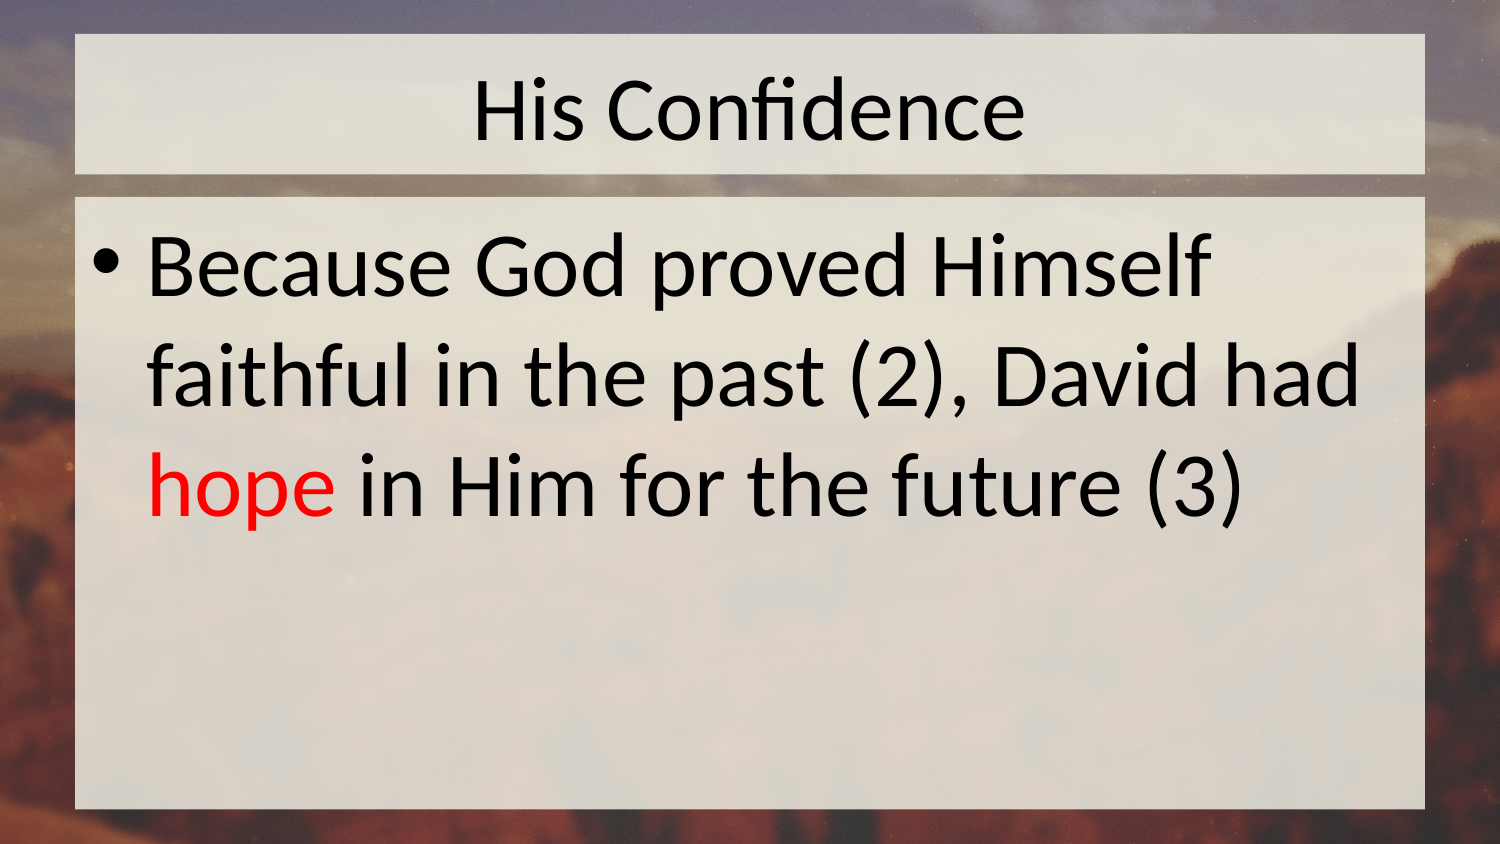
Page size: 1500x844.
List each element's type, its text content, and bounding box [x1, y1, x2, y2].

title His Confidence [75, 33, 1425, 175]
picture [0, 0, 1500, 844]
list Because God proved Himself faithful in the past (2), David had hope in Him for the future (3) [75, 196, 1425, 810]
